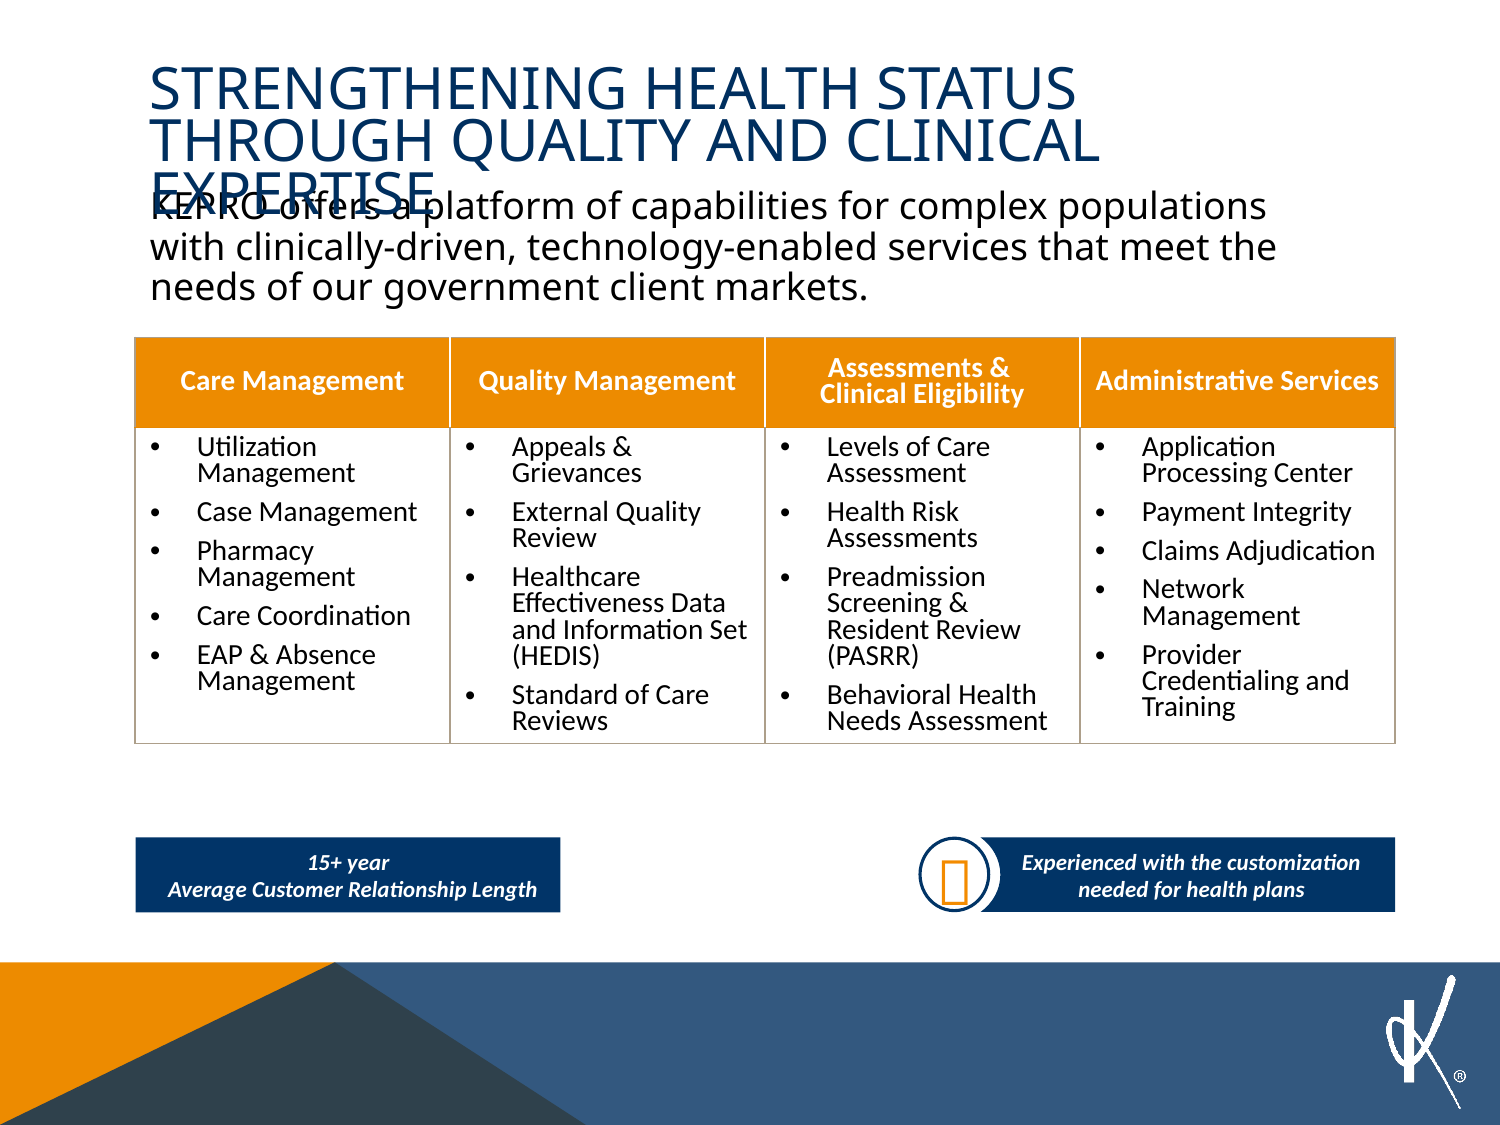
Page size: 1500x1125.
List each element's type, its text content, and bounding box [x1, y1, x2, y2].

picture [1386, 975, 1466, 1109]
text_box Strengthening health status through quality and clinical expertise [134, 59, 1369, 150]
text_box KEPRO offers a platform of capabilities for complex populations with clinically-driven, technology-enabled services that meet the needs of our government client markets. [134, 179, 1348, 317]
table_cell Utilization Management Case Management Pharmacy Management Care Coordination EAP & Absence Management [136, 428, 449, 743]
table_header Quality Management [451, 338, 764, 427]
table_cell Levels of Care Assessment Health Risk Assessments Preadmission Screening & Resident Review (PASRR) Behavioral Health Needs Assessment [766, 428, 1079, 743]
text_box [919, 837, 1396, 919]
table_cell Appeals & Grievances External Quality Review Healthcare Effectiveness Data and Information Set (HEDIS) Standard of Care Reviews [451, 428, 764, 743]
table_cell Application Processing Center Payment Integrity Claims Adjudication Network Management Provider Credentialing and Training [1081, 428, 1394, 743]
table_header Care Management [136, 338, 449, 427]
table_header Assessments & Clinical Eligibility [766, 338, 1079, 427]
text_box 15+ year Average Customer Relationship Length [135, 837, 561, 913]
table_header Administrative Services [1081, 338, 1394, 427]
